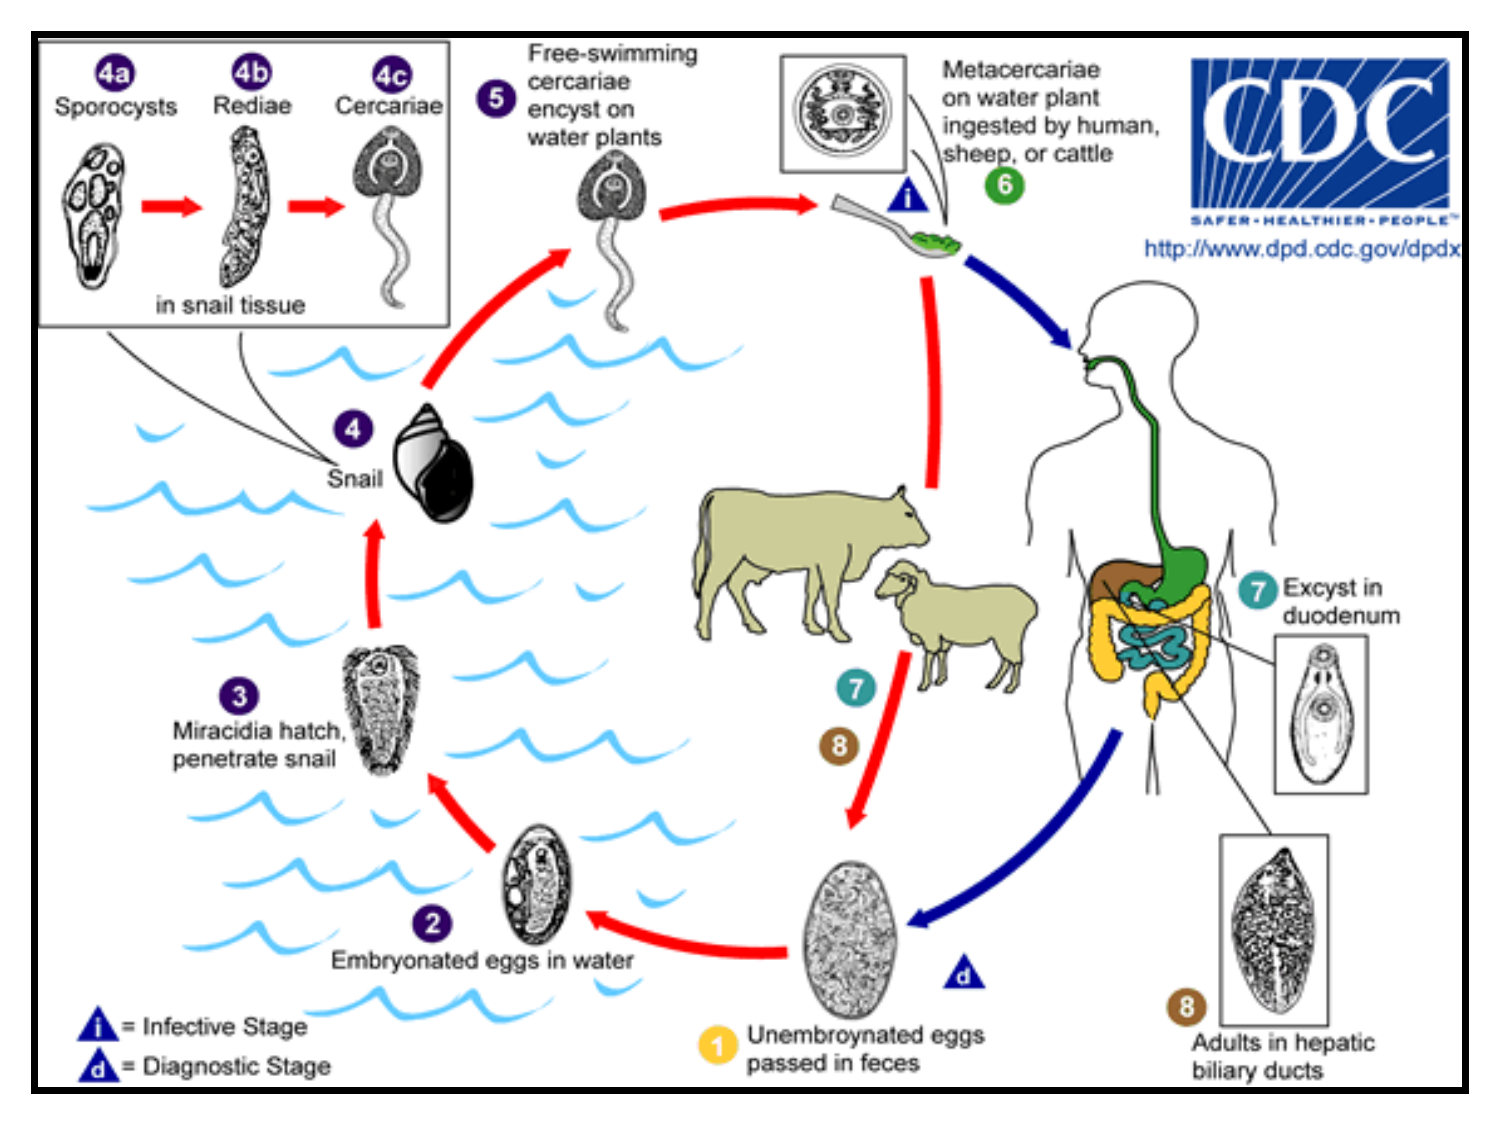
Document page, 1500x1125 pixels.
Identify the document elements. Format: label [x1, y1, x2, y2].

picture [37, 37, 1463, 1088]
